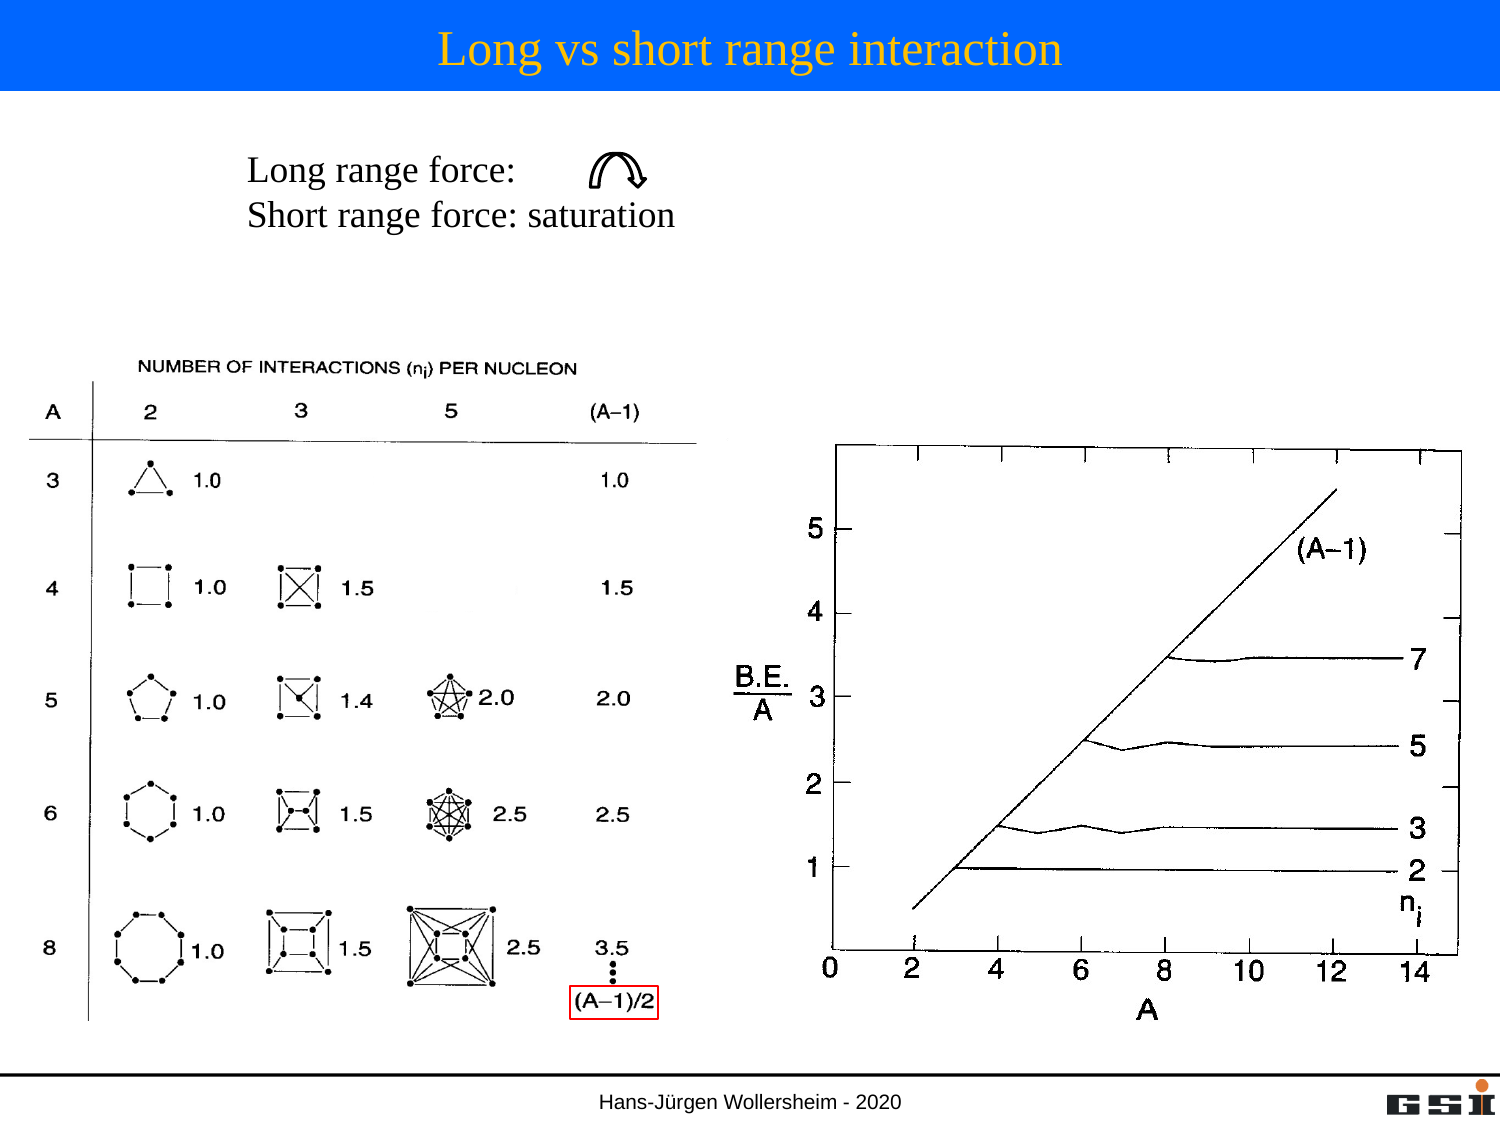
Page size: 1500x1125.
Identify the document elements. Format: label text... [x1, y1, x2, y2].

picture [1387, 1079, 1495, 1115]
text_box [588, 151, 648, 190]
title Long vs short range interaction [0, 0, 1500, 91]
picture [726, 437, 1479, 1036]
picture [29, 349, 699, 1022]
